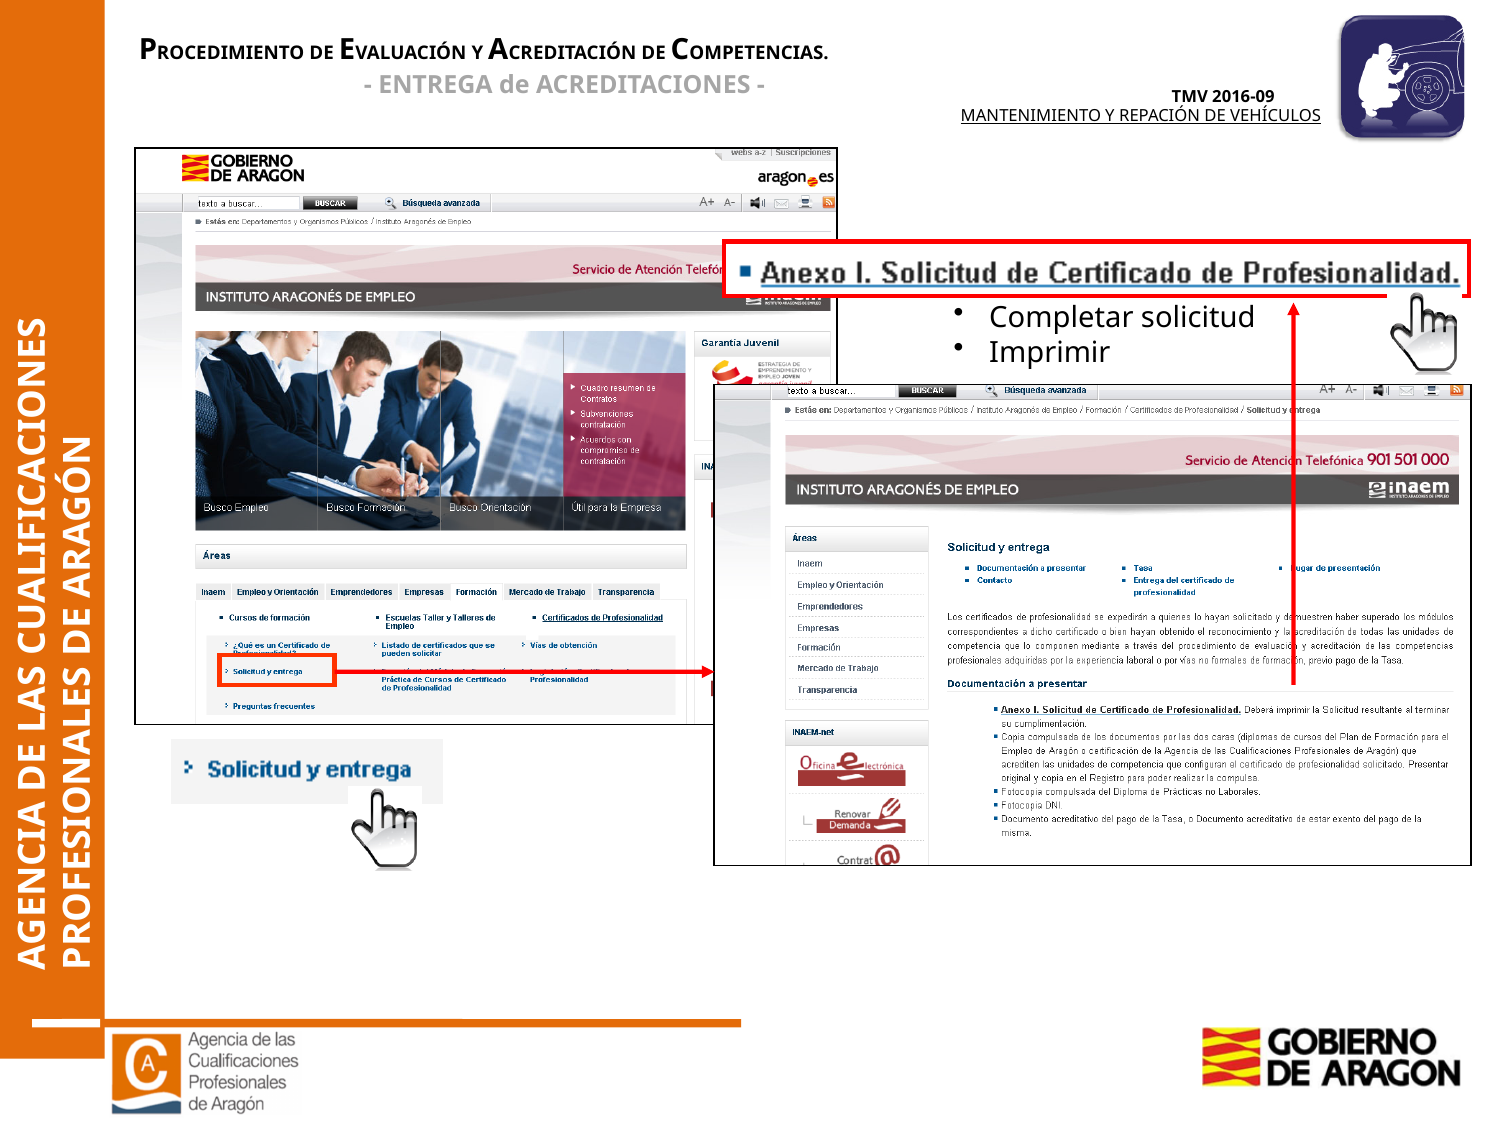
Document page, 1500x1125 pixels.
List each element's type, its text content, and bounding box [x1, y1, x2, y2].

text_box Completar solicitud Imprimir [938, 303, 1347, 376]
picture [1333, 9, 1469, 144]
picture [110, 1032, 183, 1117]
picture [135, 148, 1471, 866]
picture [1198, 1023, 1469, 1090]
picture [170, 739, 444, 871]
